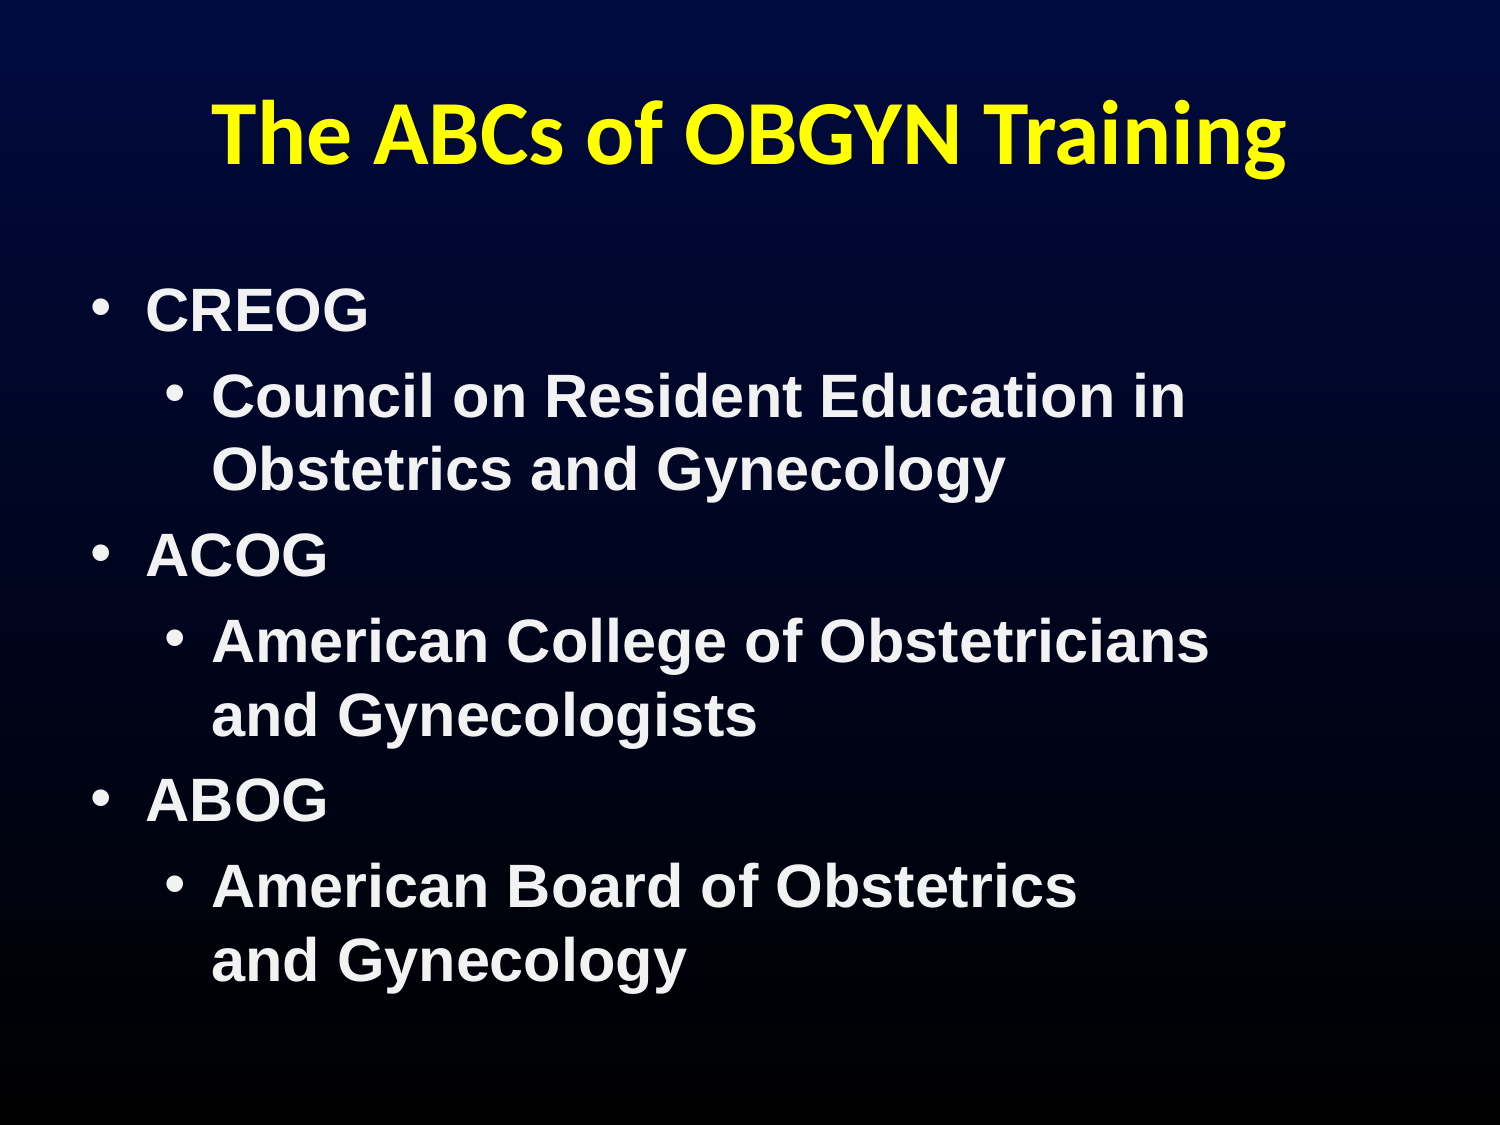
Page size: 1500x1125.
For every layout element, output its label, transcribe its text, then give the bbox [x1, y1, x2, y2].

title The ABCs of OBGYN Training [75, 45, 1425, 211]
list CREOG Council on Resident Education in Obstetrics and Gynecology ACOG American College of Obstetricians and Gynecologists ABOG American Board of Obstetrics and Gynecology [75, 262, 1425, 1005]
